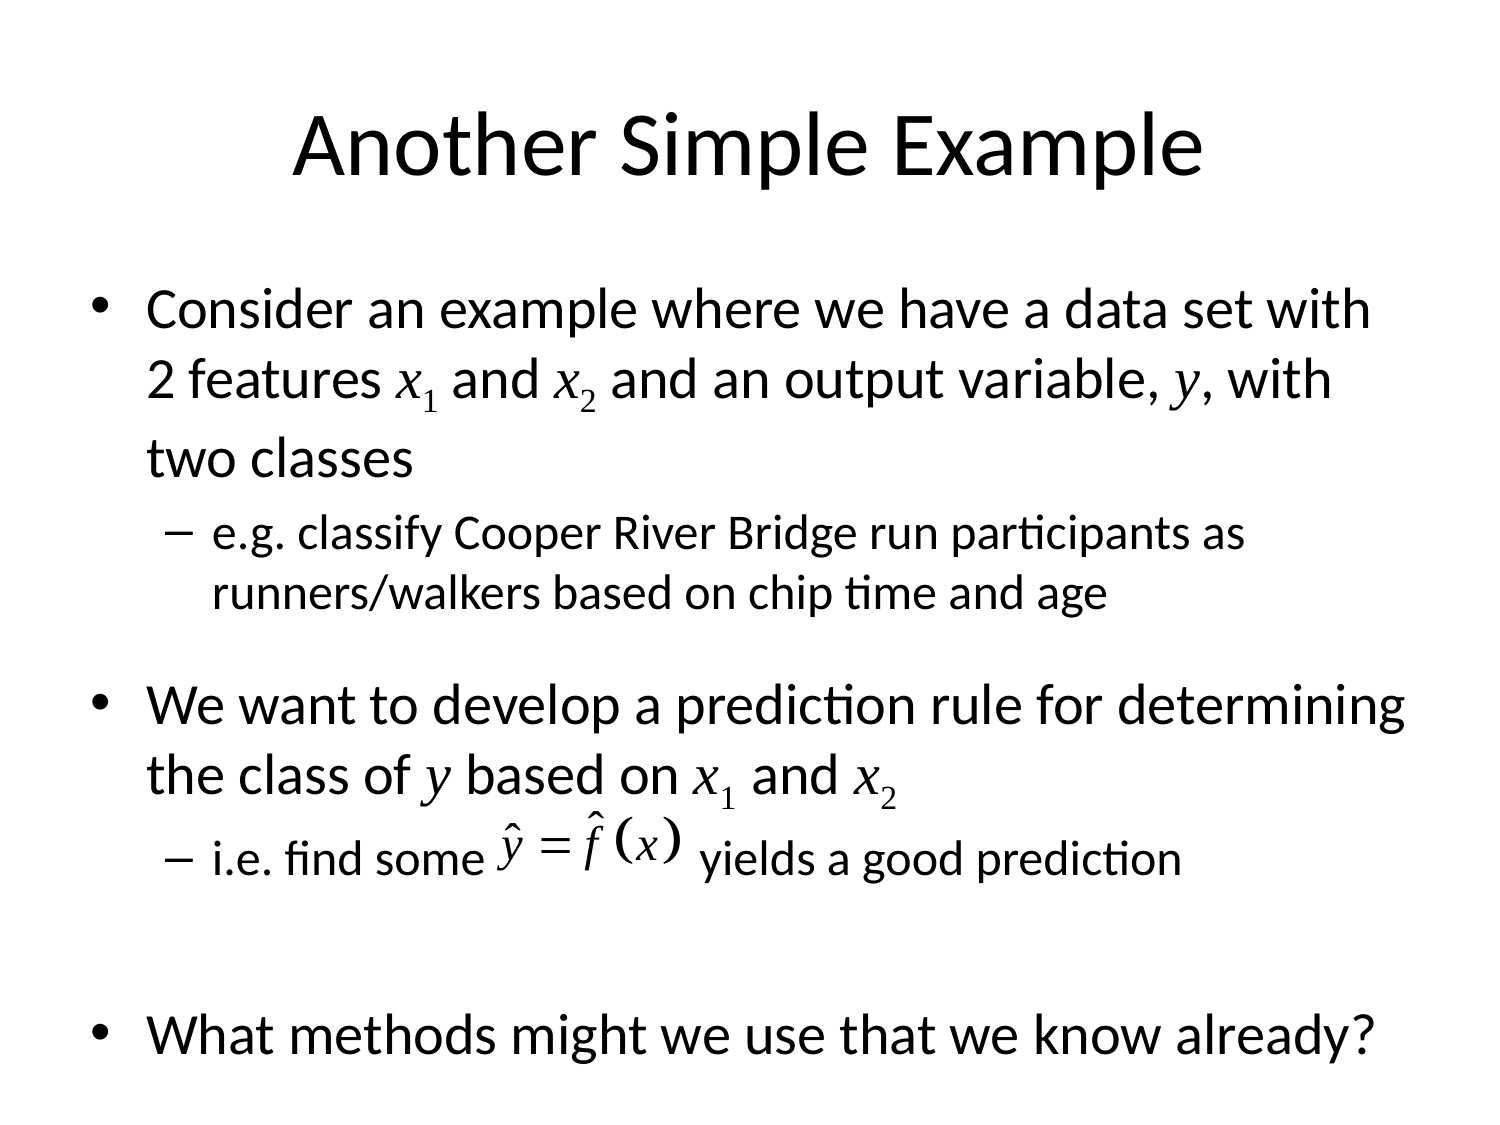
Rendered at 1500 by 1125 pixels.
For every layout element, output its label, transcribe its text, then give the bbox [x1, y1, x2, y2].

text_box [487, 801, 688, 890]
list Consider an example where we have a data set with 2 features x1 and x2 and an output variable, y, with two classes e.g. classify Cooper River Bridge run participants as runners/walkers based on chip time and age We want to develop a prediction rule for determining the class of y based on x1 and x2 i.e. find some yields a good prediction What methods might we use that we know already? [74, 262, 1426, 1006]
title Another Simple Example [74, 44, 1426, 233]
